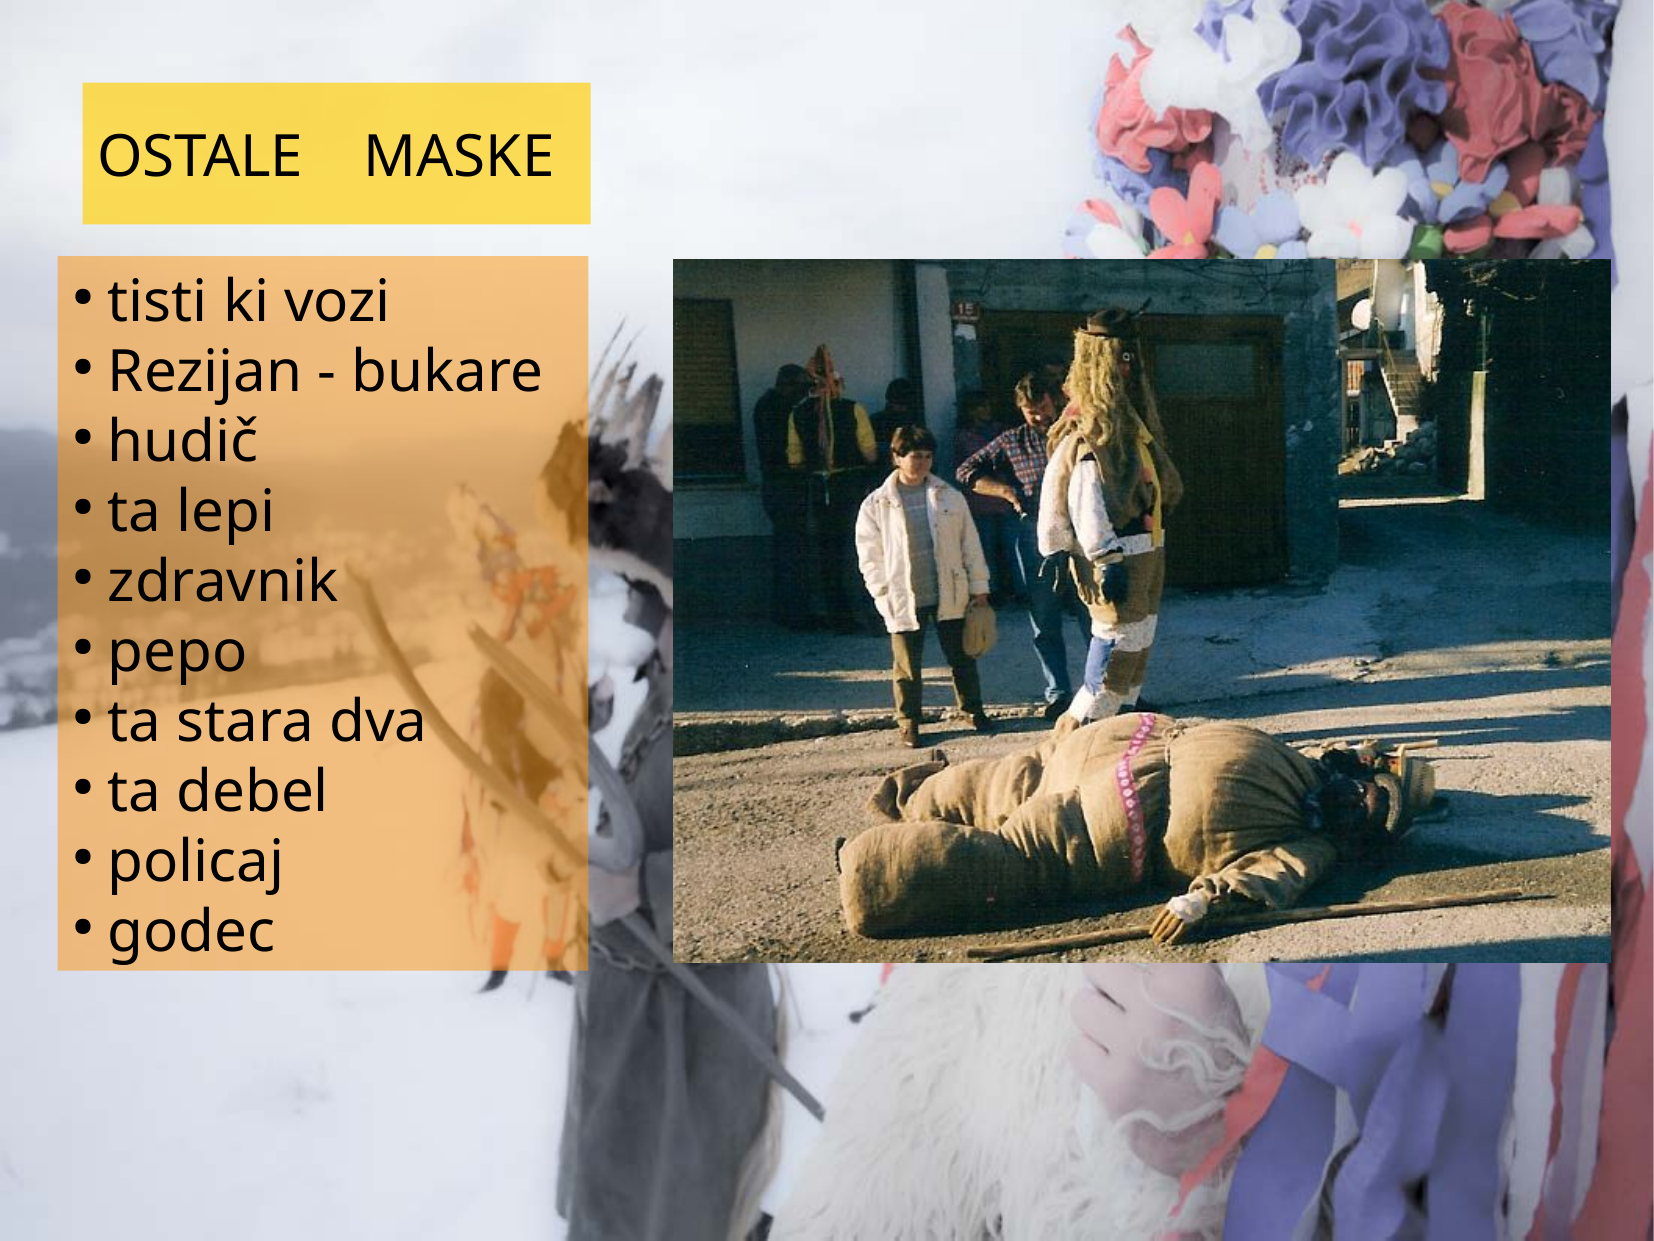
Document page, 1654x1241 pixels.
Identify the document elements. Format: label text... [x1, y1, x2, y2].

text_box OSTALE MASKE [82, 82, 591, 225]
picture [0, 0, 1654, 1241]
text_box tisti ki vozi Rezijan - bukare hudič ta lepi zdravnik pepo ta stara dva ta debel policaj godec [57, 256, 589, 971]
